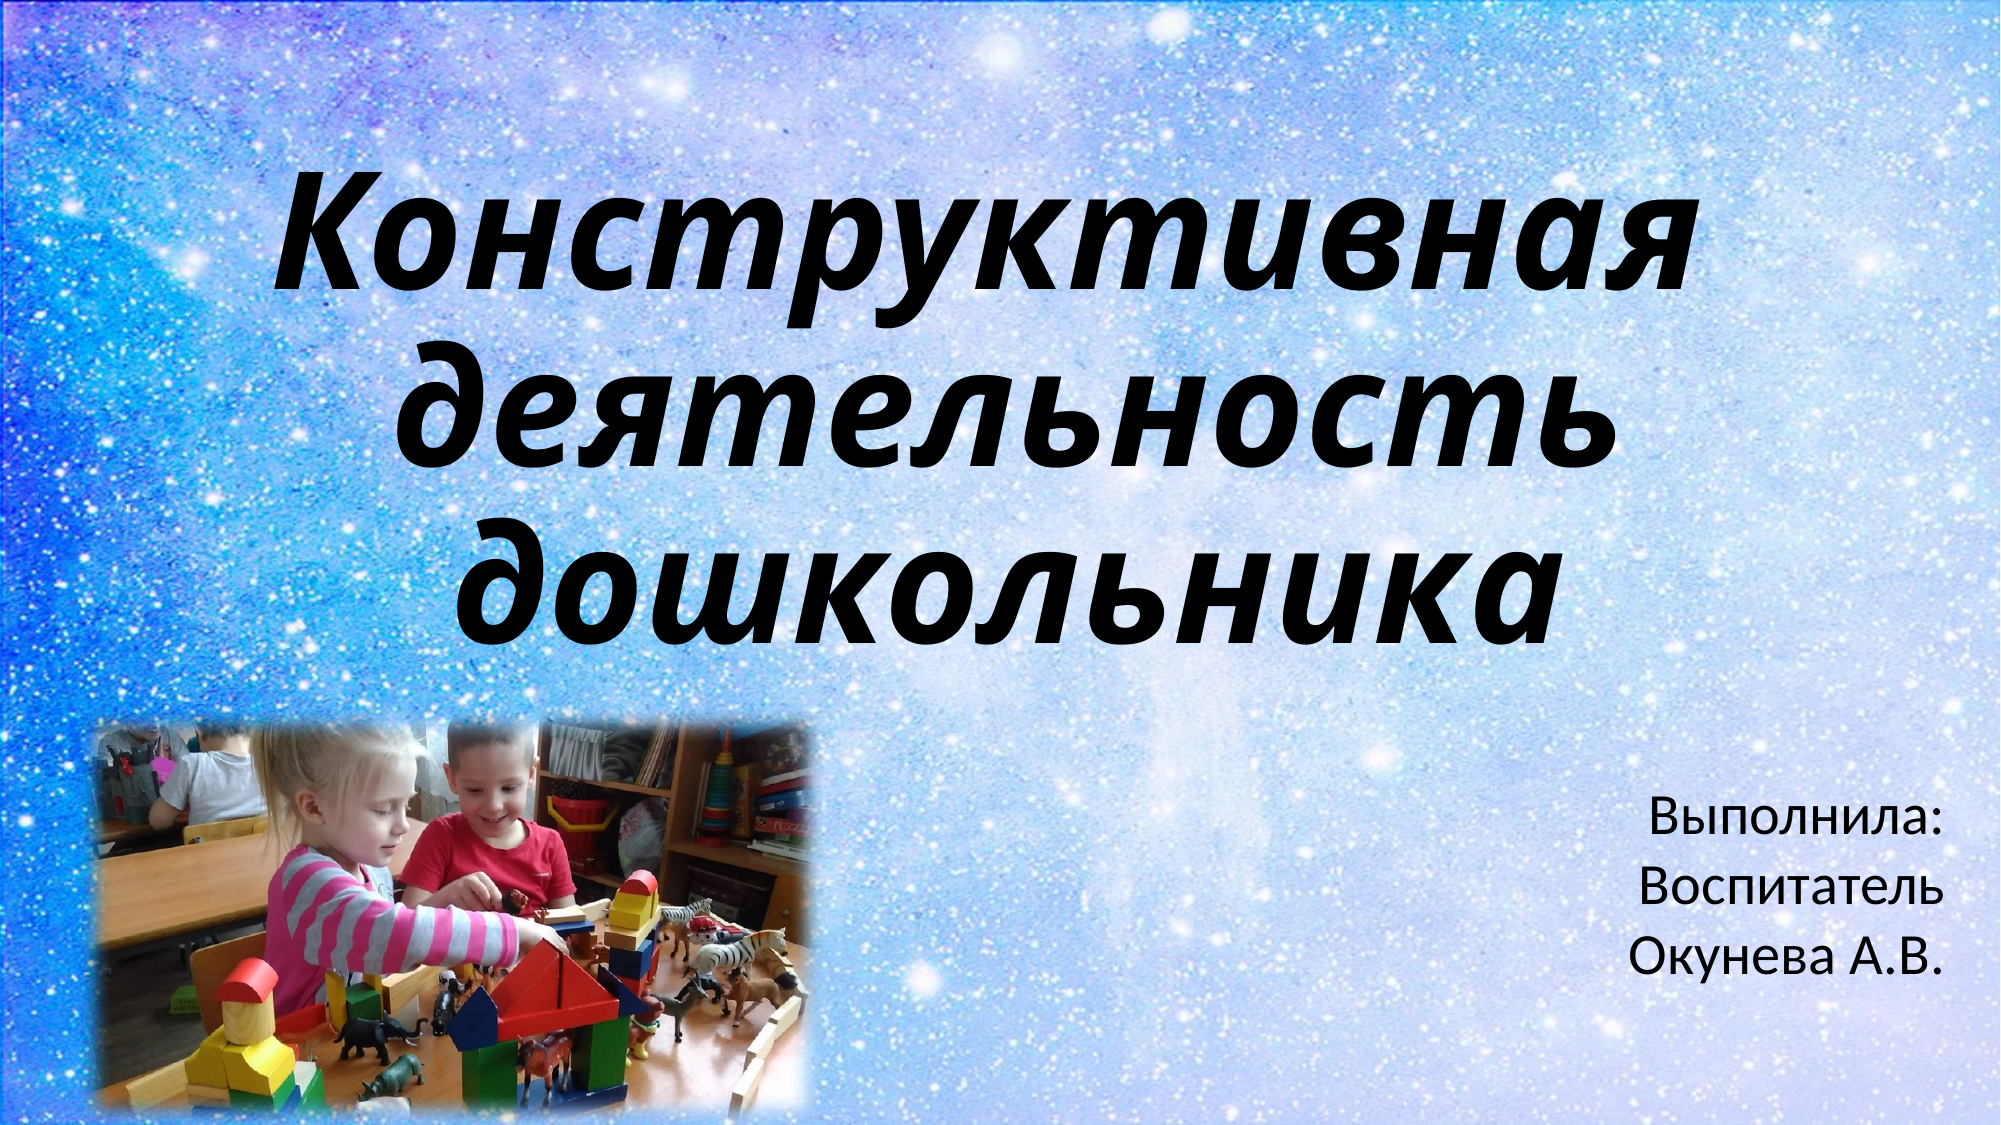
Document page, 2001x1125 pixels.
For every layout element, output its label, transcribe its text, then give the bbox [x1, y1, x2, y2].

picture [0, 0, 2001, 1125]
text_box Выполнила: Воспитатель Окунева А.В. [1393, 768, 1960, 994]
title Конструктивная деятельность дошкольника [230, 23, 1787, 687]
